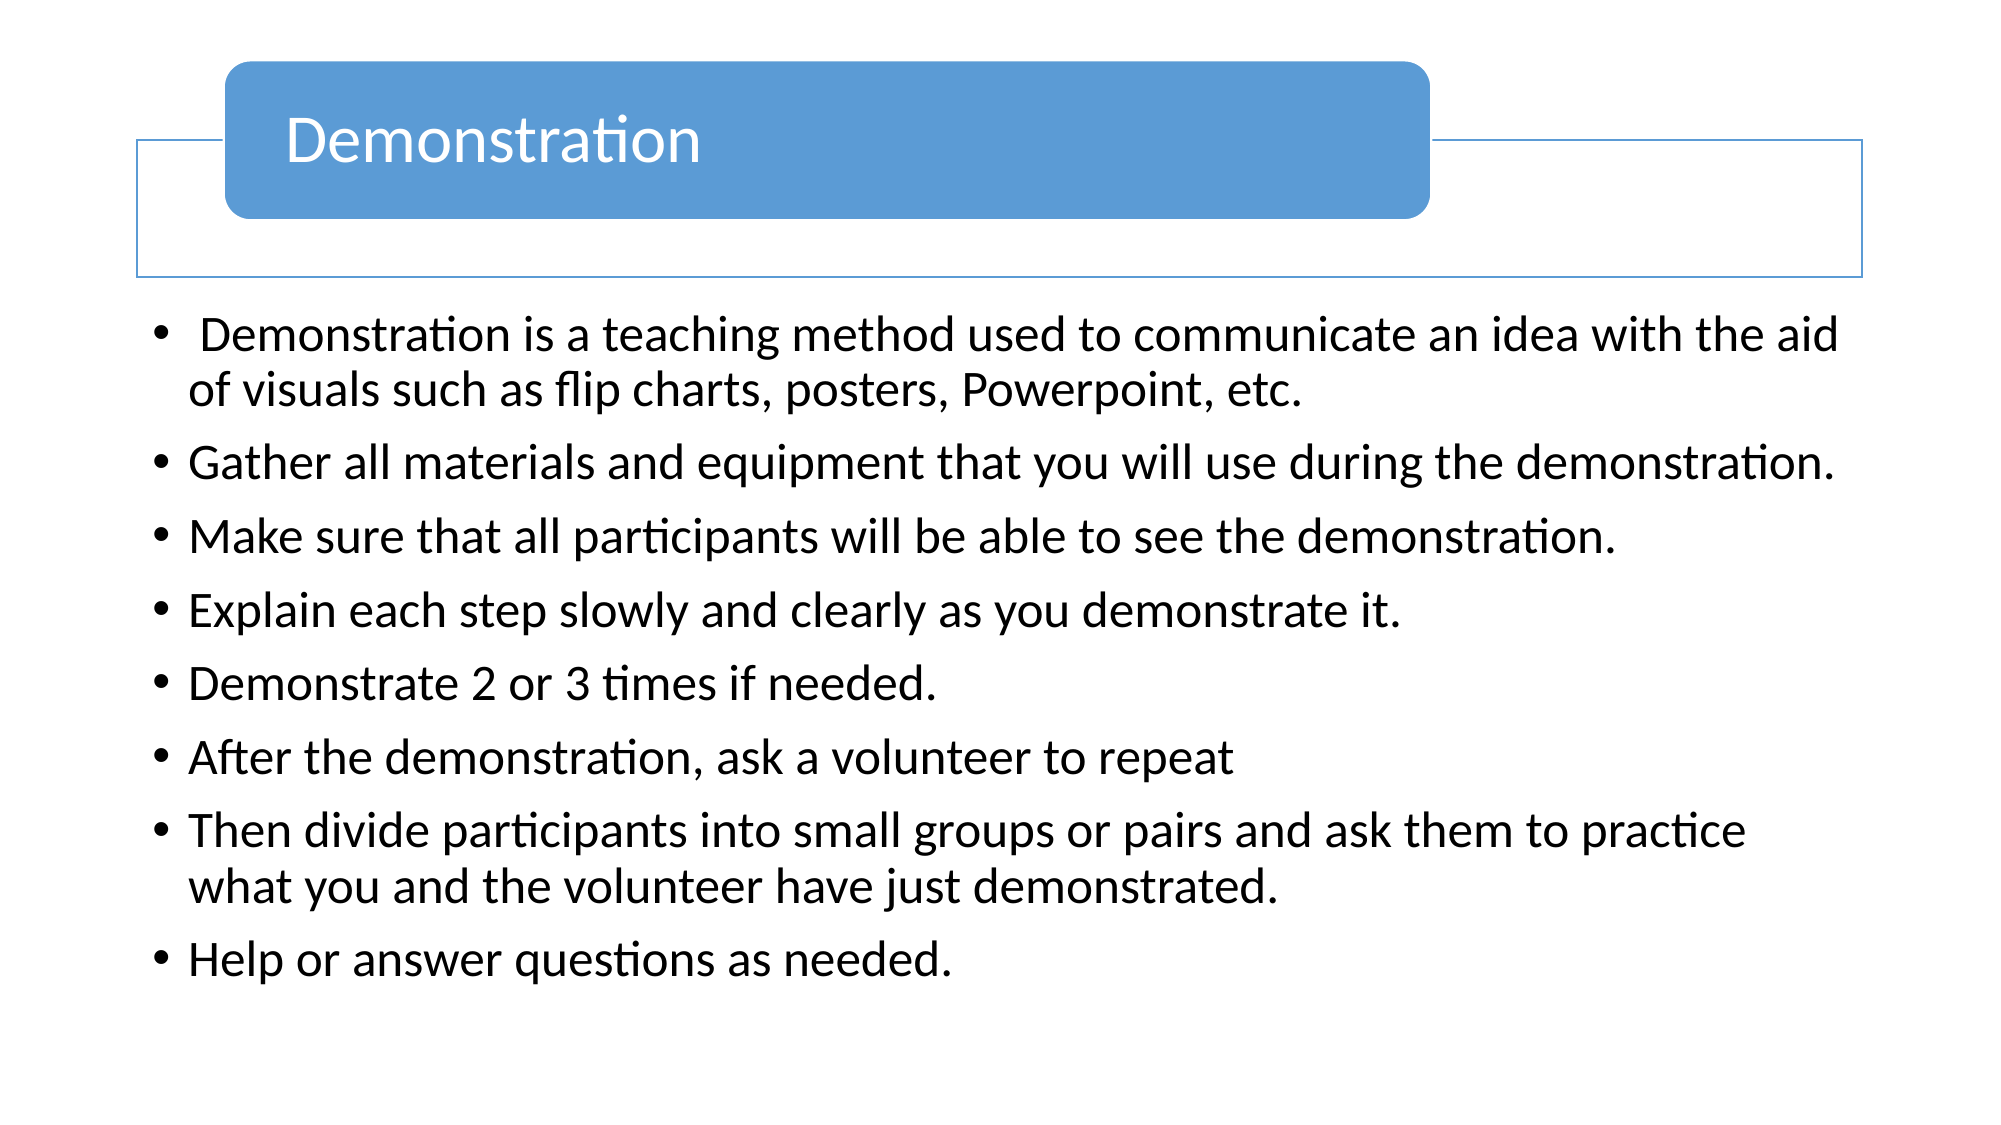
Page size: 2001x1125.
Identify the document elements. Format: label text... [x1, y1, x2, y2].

list Demonstration is a teaching method used to communicate an idea with the aid of visuals such as flip charts, posters, Powerpoint, etc. Gather all materials and equipment that you will use during the demonstration. Make sure that all participants will be able to see the demonstration. Explain each step slowly and clearly as you demonstrate it. Demonstrate 2 or 3 times if needed. After the demonstration, ask a volunteer to repeat Then divide participants into small groups or pairs and ask them to practice what you and the volunteer have just demonstrated. Help or answer questions as needed. [137, 299, 1863, 1014]
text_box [137, 59, 1863, 278]
